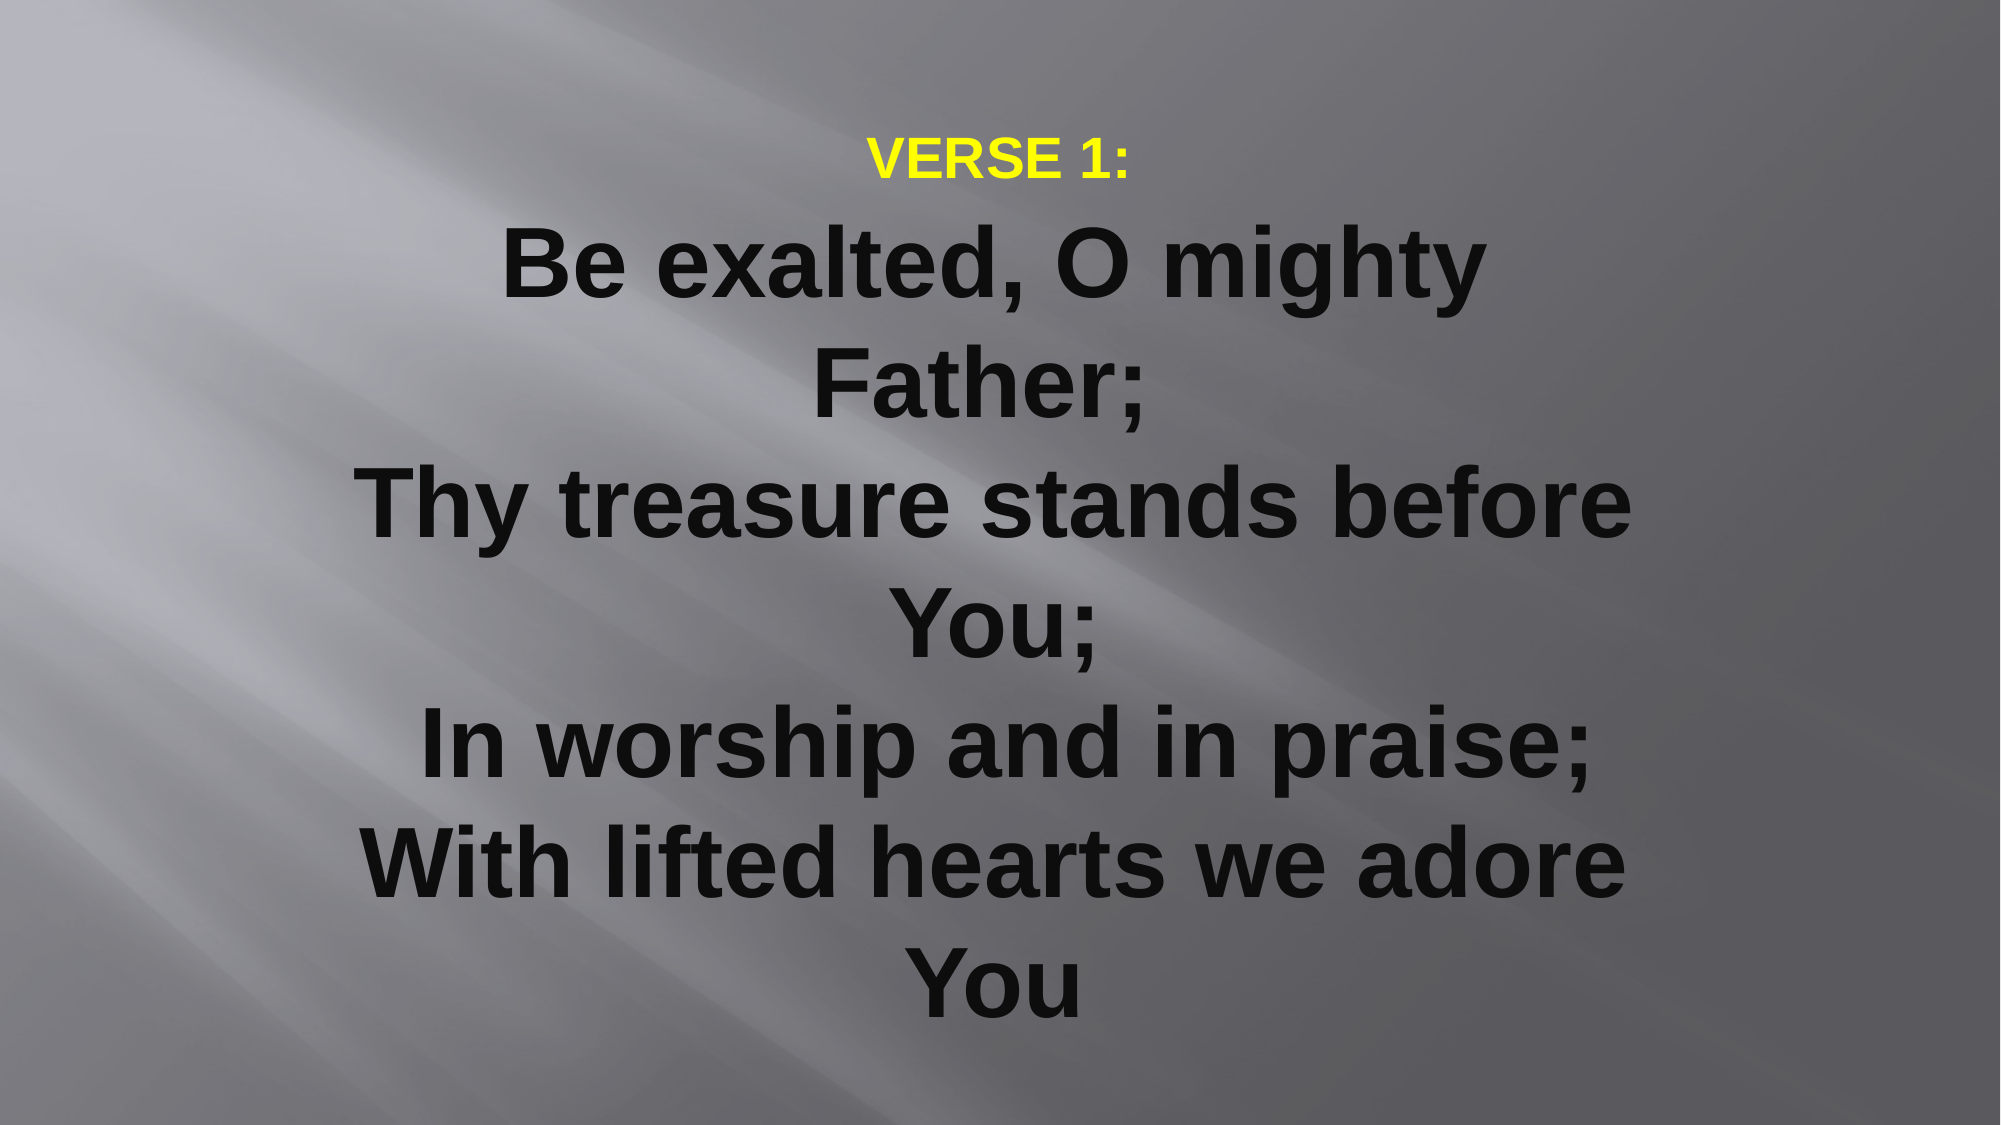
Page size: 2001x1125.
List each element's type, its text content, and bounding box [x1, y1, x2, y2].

title Be exalted, O mighty Father; Thy treasure stands before You; In worship and in praise; With lifted hearts we adore You [319, 50, 1670, 1038]
text_box VERSE 1: [851, 112, 1147, 198]
